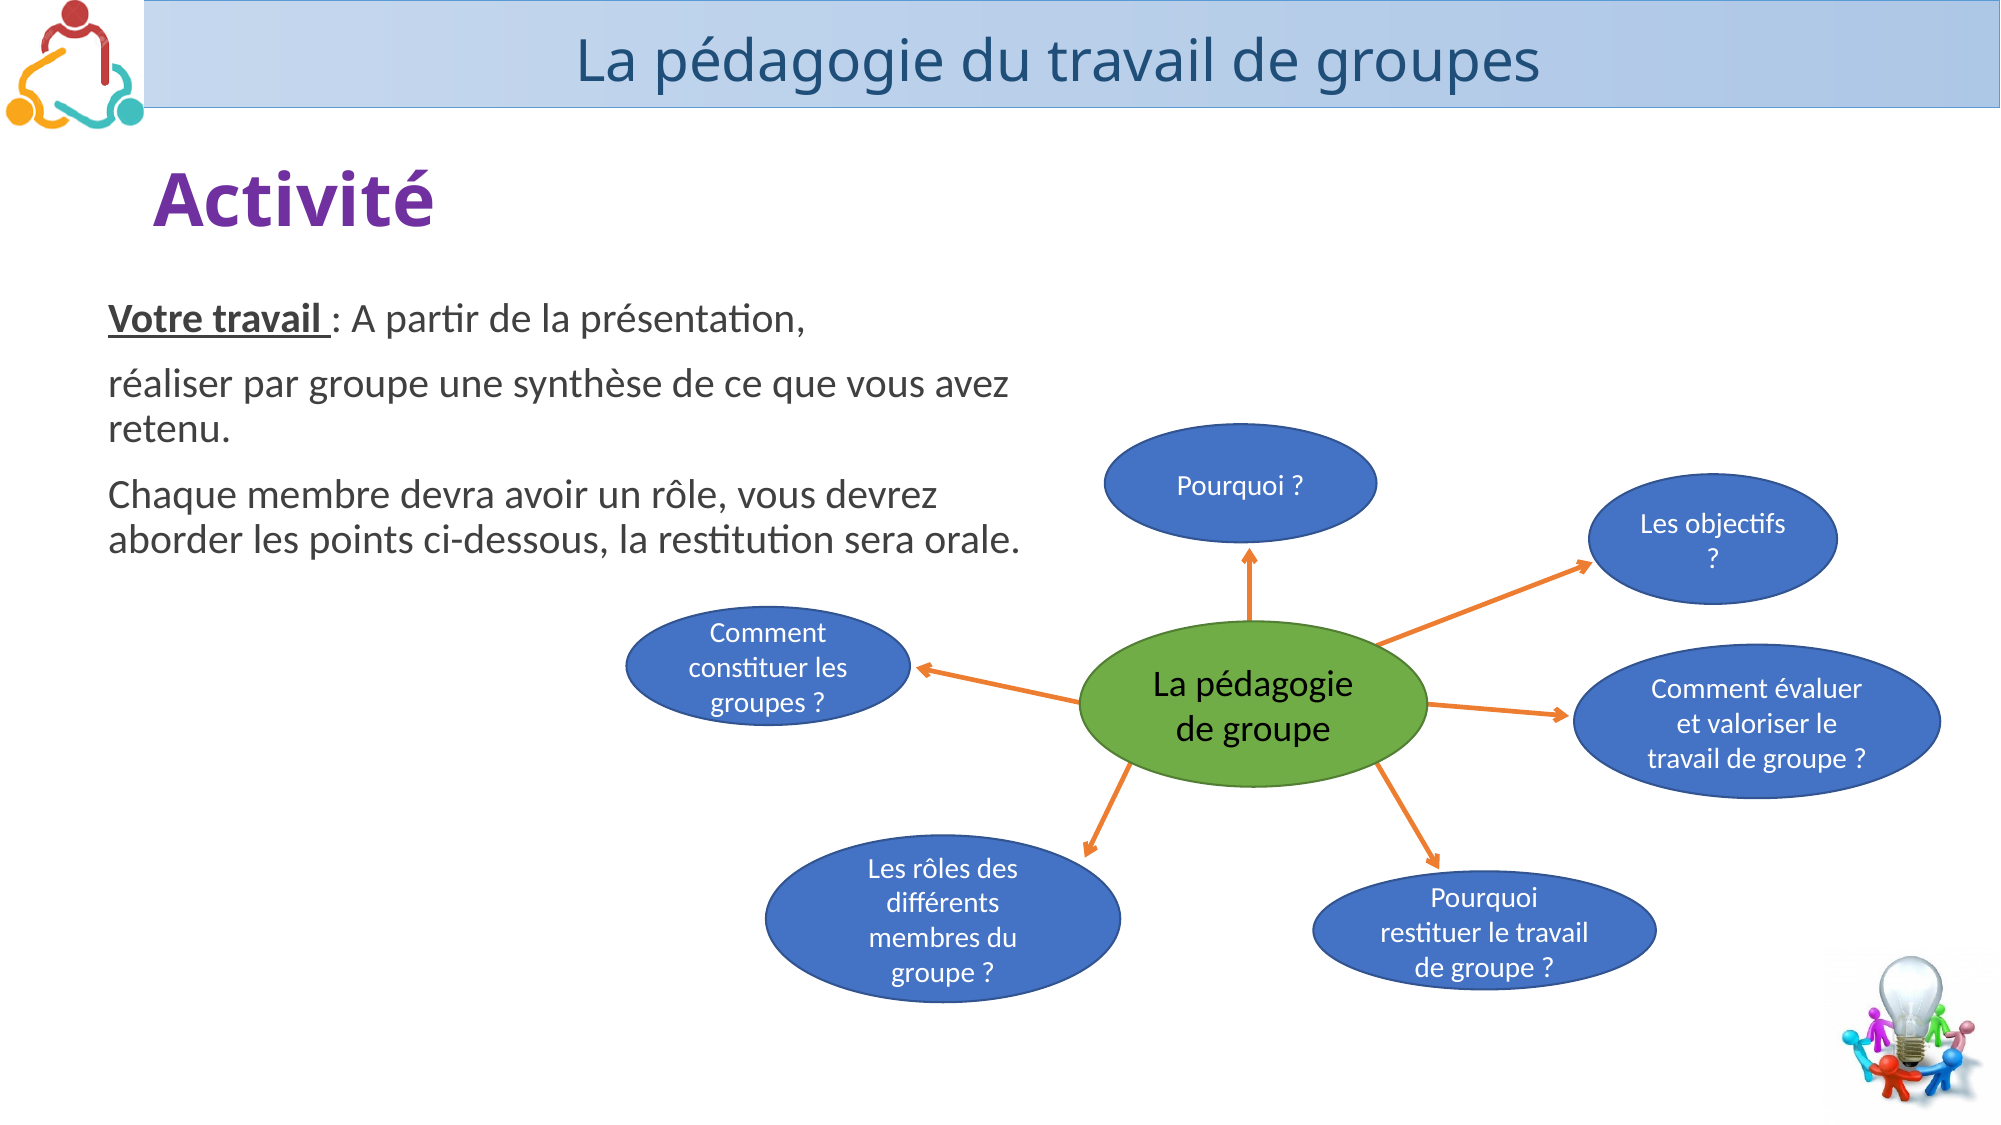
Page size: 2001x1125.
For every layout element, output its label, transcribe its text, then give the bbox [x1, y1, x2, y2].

text_box Comment constituer les groupes ? [625, 605, 912, 727]
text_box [1427, 704, 1570, 716]
text_box Les objectifs ? [1588, 473, 1839, 605]
text_box Comment évaluer et valoriser le travail de groupe ? [1573, 643, 1942, 800]
text_box Activité [138, 155, 627, 250]
picture [1823, 945, 2000, 1125]
text_box Votre travail : A partir de la présentation, réaliser par groupe une synthèse de ce que vous avez retenu. Chaque membre devra avoir un rôle, vous devrez aborder les points ci-dessous, la restitution sera orale. [93, 288, 1052, 604]
text_box Les rôles des différents membres du groupe ? [764, 834, 1122, 1004]
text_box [1376, 562, 1593, 646]
text_box La pédagogie de groupe [1078, 620, 1429, 788]
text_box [1376, 762, 1440, 870]
text_box Pourquoi ? [1103, 423, 1378, 544]
text_box Pourquoi restituer le travail de groupe ? [1312, 870, 1657, 991]
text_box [1084, 762, 1131, 858]
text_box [915, 667, 1082, 703]
picture [0, 0, 144, 130]
